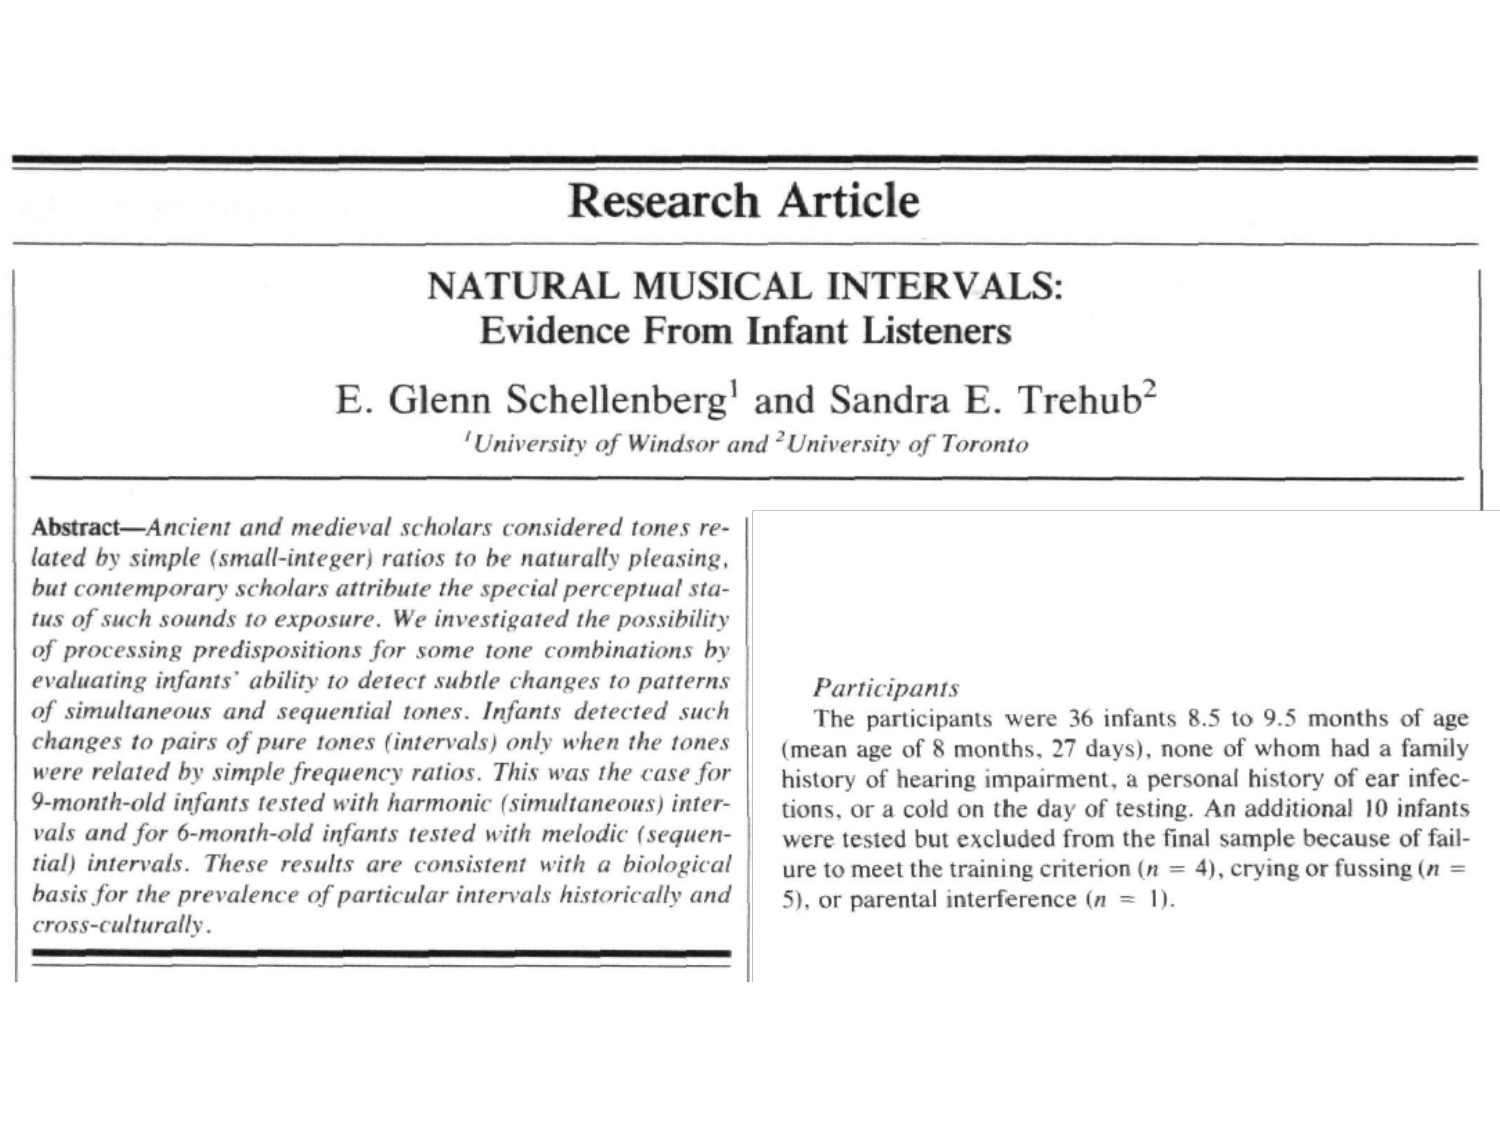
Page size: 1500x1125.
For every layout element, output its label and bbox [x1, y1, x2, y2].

picture [0, 141, 1500, 982]
